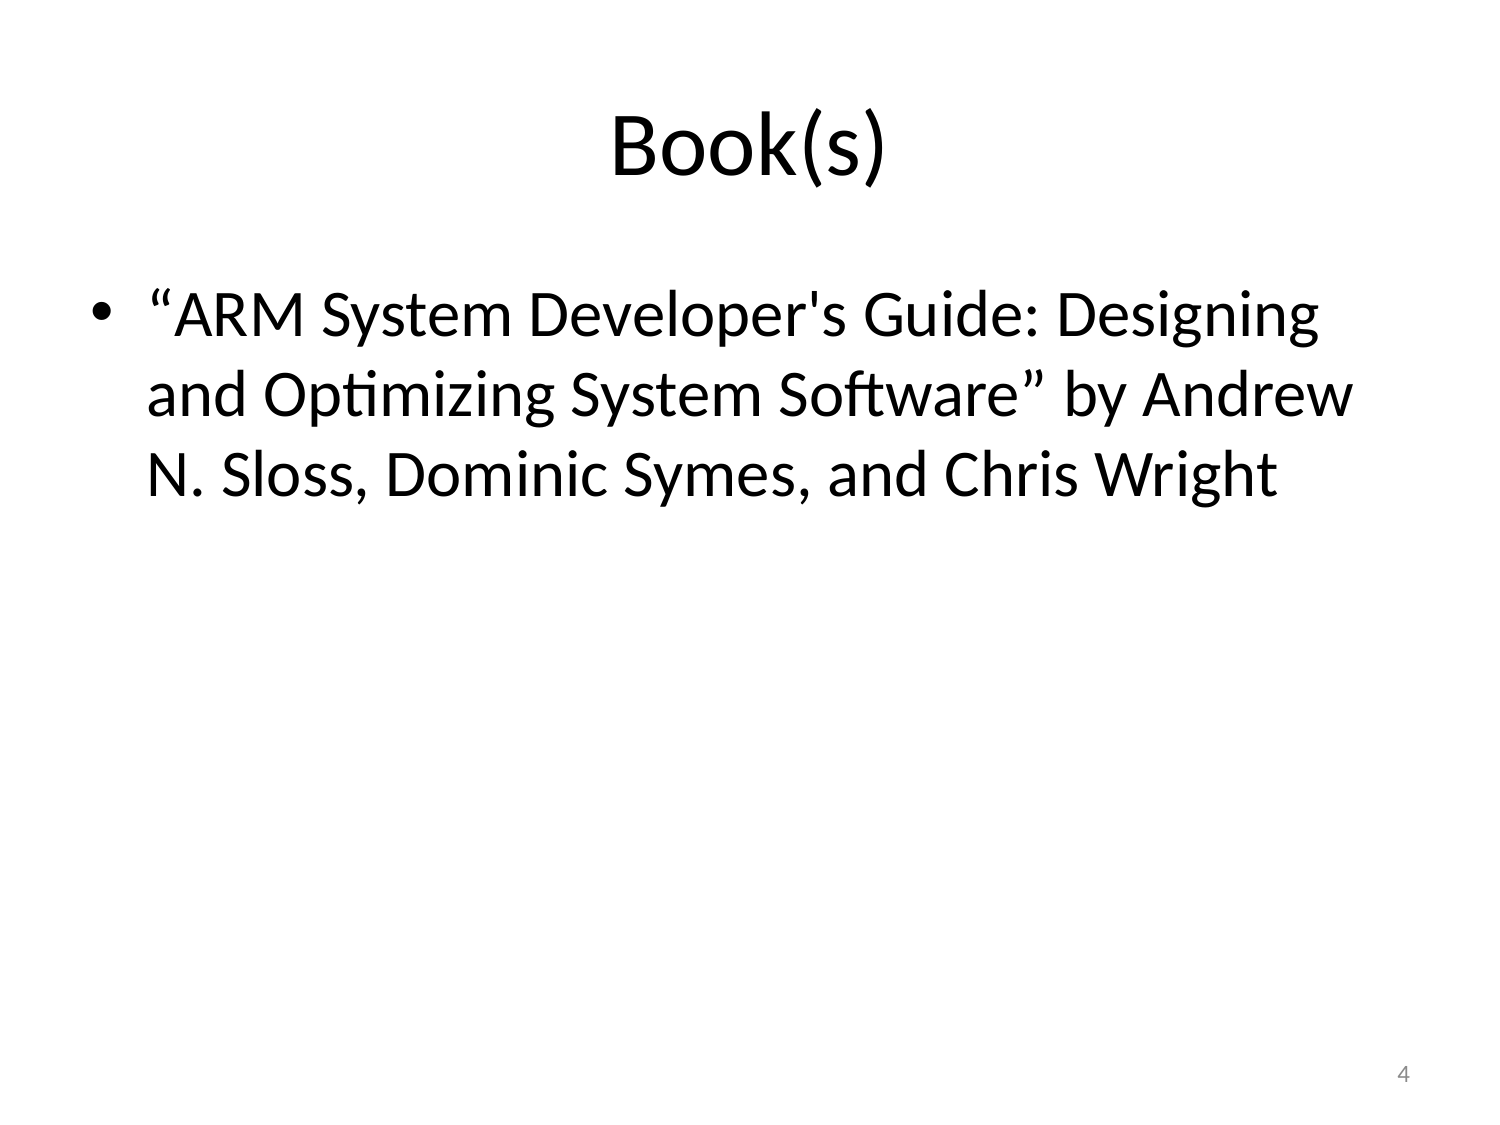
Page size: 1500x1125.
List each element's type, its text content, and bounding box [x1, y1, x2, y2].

list “ARM System Developer's Guide: Designing and Optimizing System Software” by Andrew N. Sloss, Dominic Symes, and Chris Wright [75, 262, 1425, 1005]
slide_number 4 [1074, 1042, 1425, 1103]
title Book(s) [75, 45, 1425, 233]
